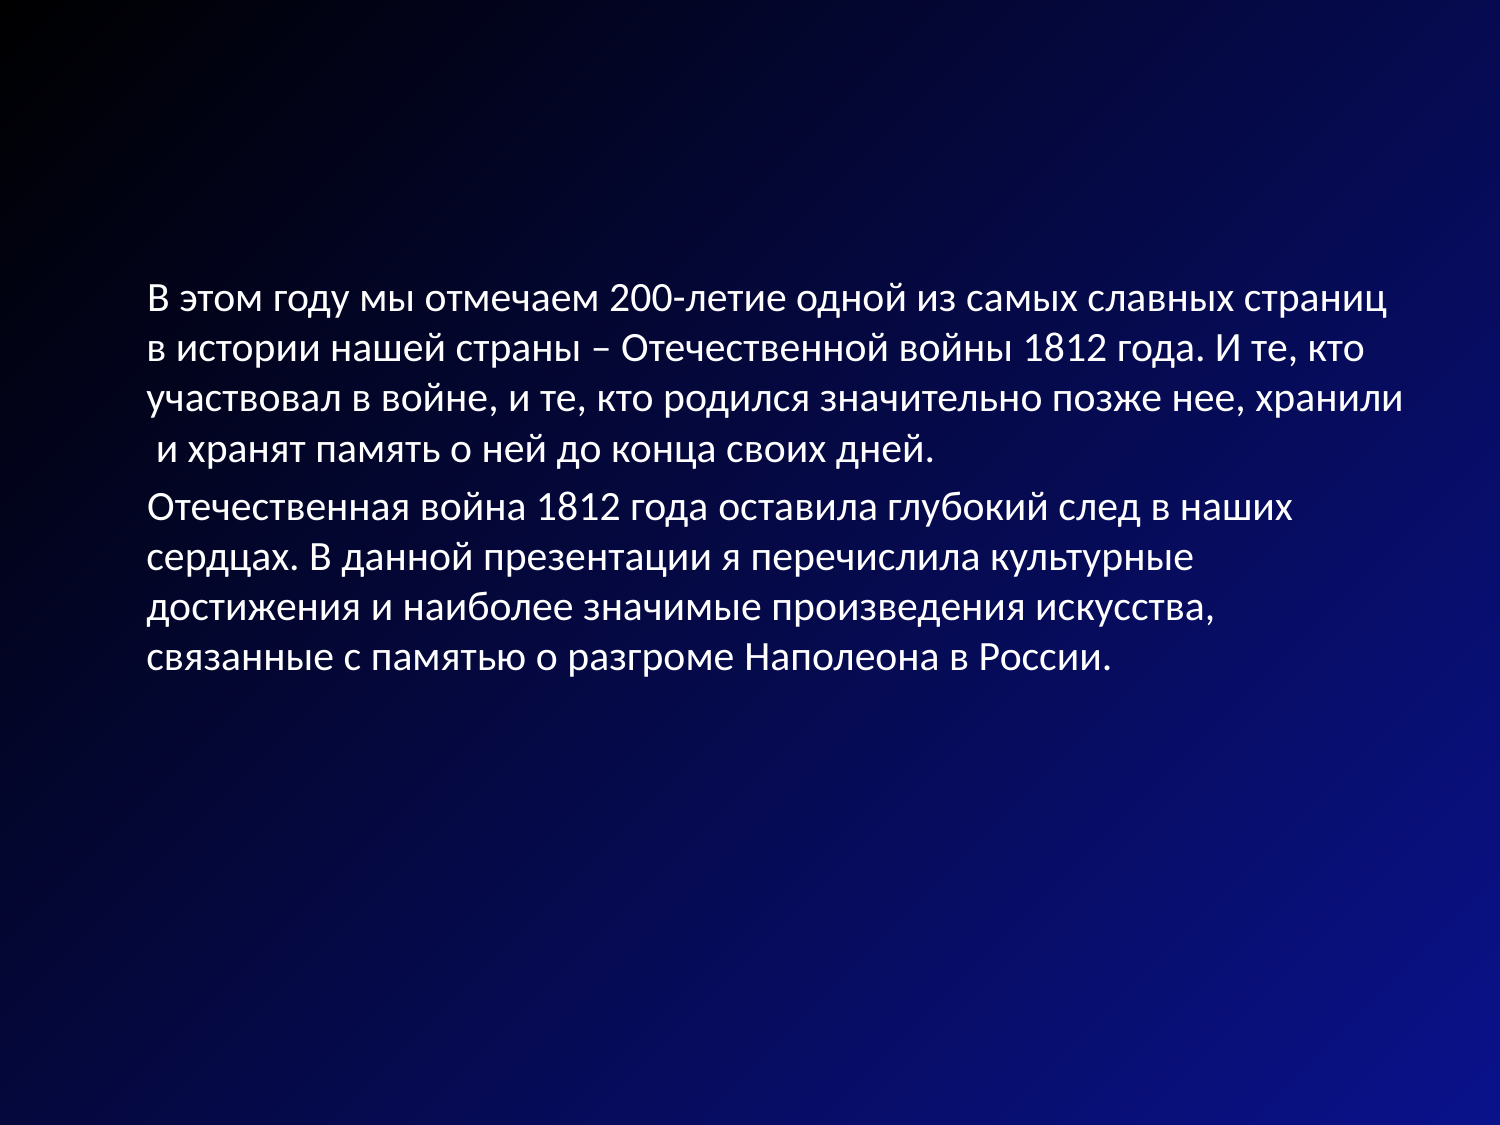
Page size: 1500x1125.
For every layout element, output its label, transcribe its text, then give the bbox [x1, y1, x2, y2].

list В этом году мы отмечаем 200-летие одной из самых славных страниц в истории нашей страны – Отечественной войны 1812 года. И те, кто участвовал в войне, и те, кто родился значительно позже нее, хранили и хранят память о ней до конца своих дней. Отечественная война 1812 года оставила глубокий след в наших сердцах. В данной презентации я перечислила культурные достижения и наиболее значимые произведения искусства, связанные с памятью о разгроме Наполеона в России. [75, 262, 1425, 1005]
